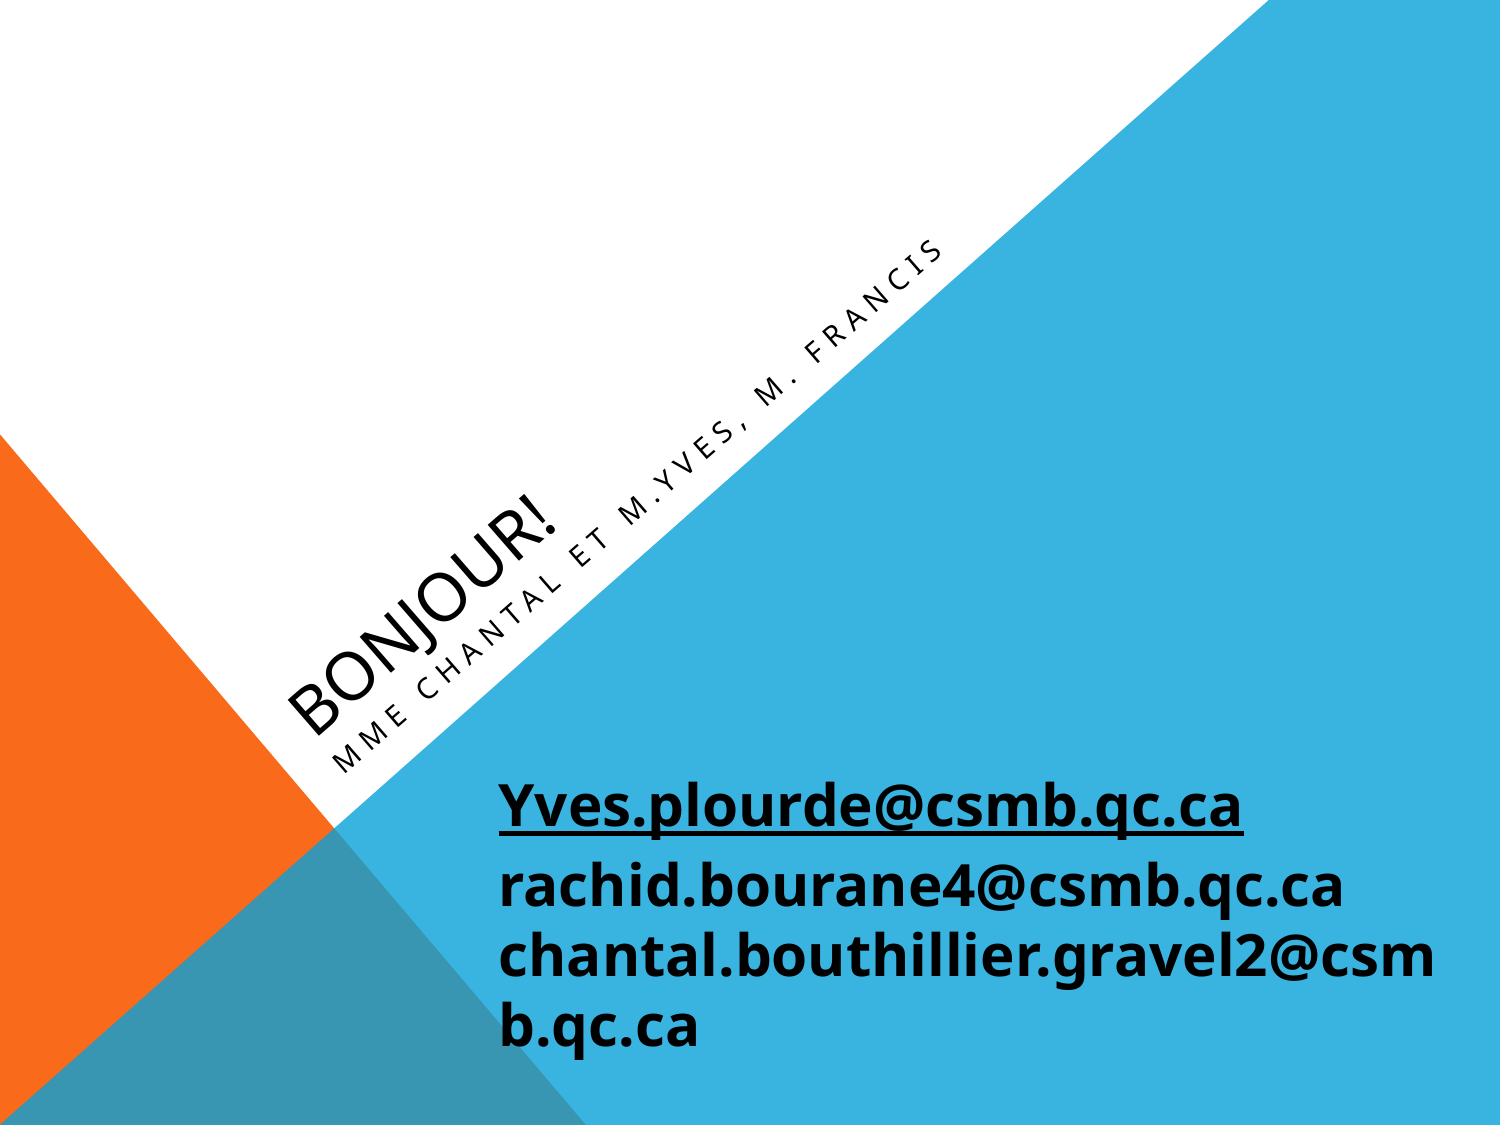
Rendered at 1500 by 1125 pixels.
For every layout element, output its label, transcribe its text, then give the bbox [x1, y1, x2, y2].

text_box Yves.plourde@csmb.qc.ca rachid.bourane4@csmb.qc.ca chantal.bouthillier.gravel2@csmb.qc.ca [483, 761, 1488, 1111]
title Bonjour! [182, 4, 1012, 761]
subtitle Mme Chantal et M.Yves, M. Francis [312, 61, 1154, 804]
